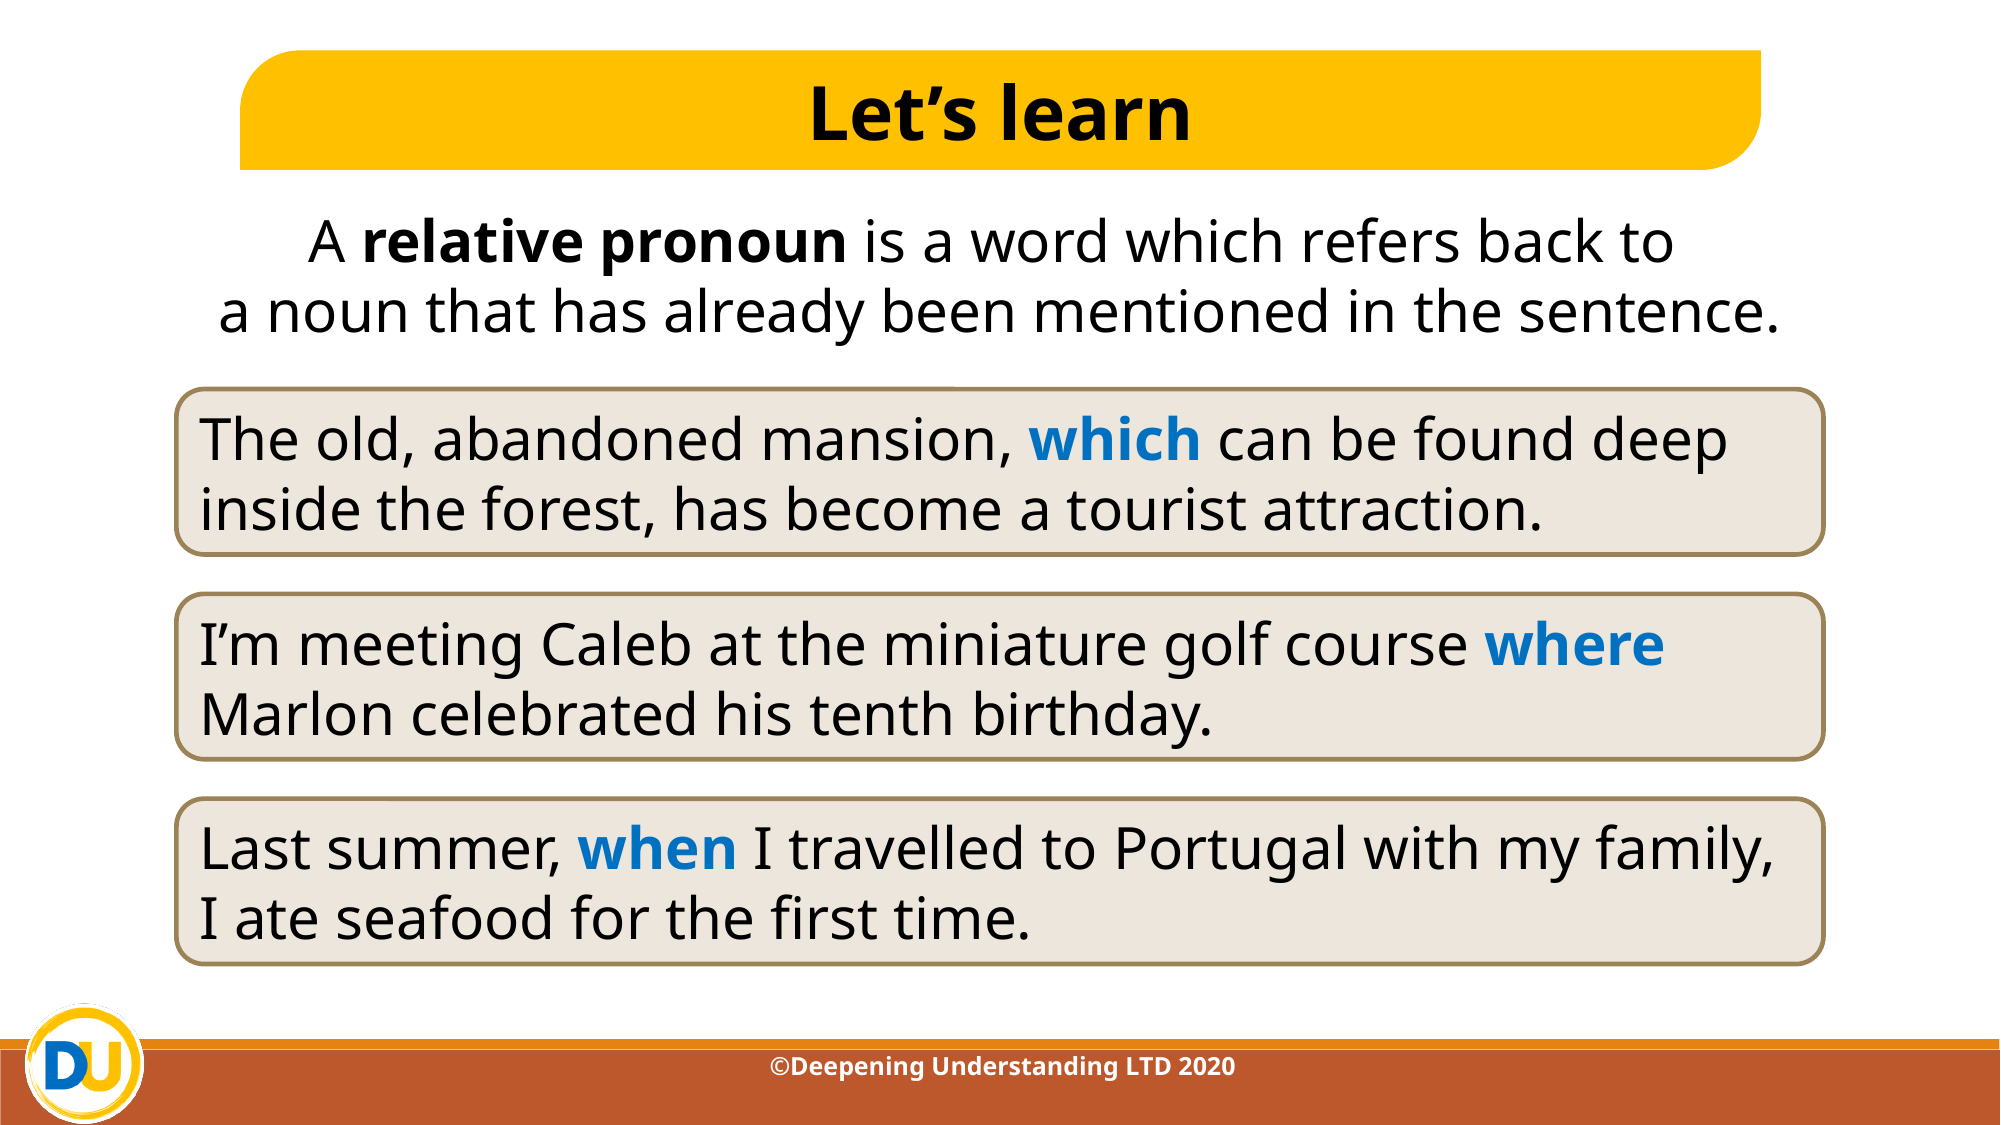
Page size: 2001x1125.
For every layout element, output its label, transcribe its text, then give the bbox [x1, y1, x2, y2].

text_box A relative pronoun is a word which refers back to a noun that has already been mentioned in the sentence. [0, 197, 2000, 352]
text_box Last summer, when I travelled to Portugal with my family, I ate seafood for the first time. [175, 797, 1825, 966]
text_box The old, abandoned mansion, which can be found deep inside the forest, has become a tourist attraction. [175, 387, 1825, 556]
text_box Let’s learn [238, 49, 1763, 172]
text_box ©Deepening Understanding LTD 2020 [624, 1042, 1382, 1088]
picture [20, 1001, 148, 1125]
text_box I’m meeting Caleb at the miniature golf course where Marlon celebrated his tenth birthday. [175, 592, 1825, 761]
